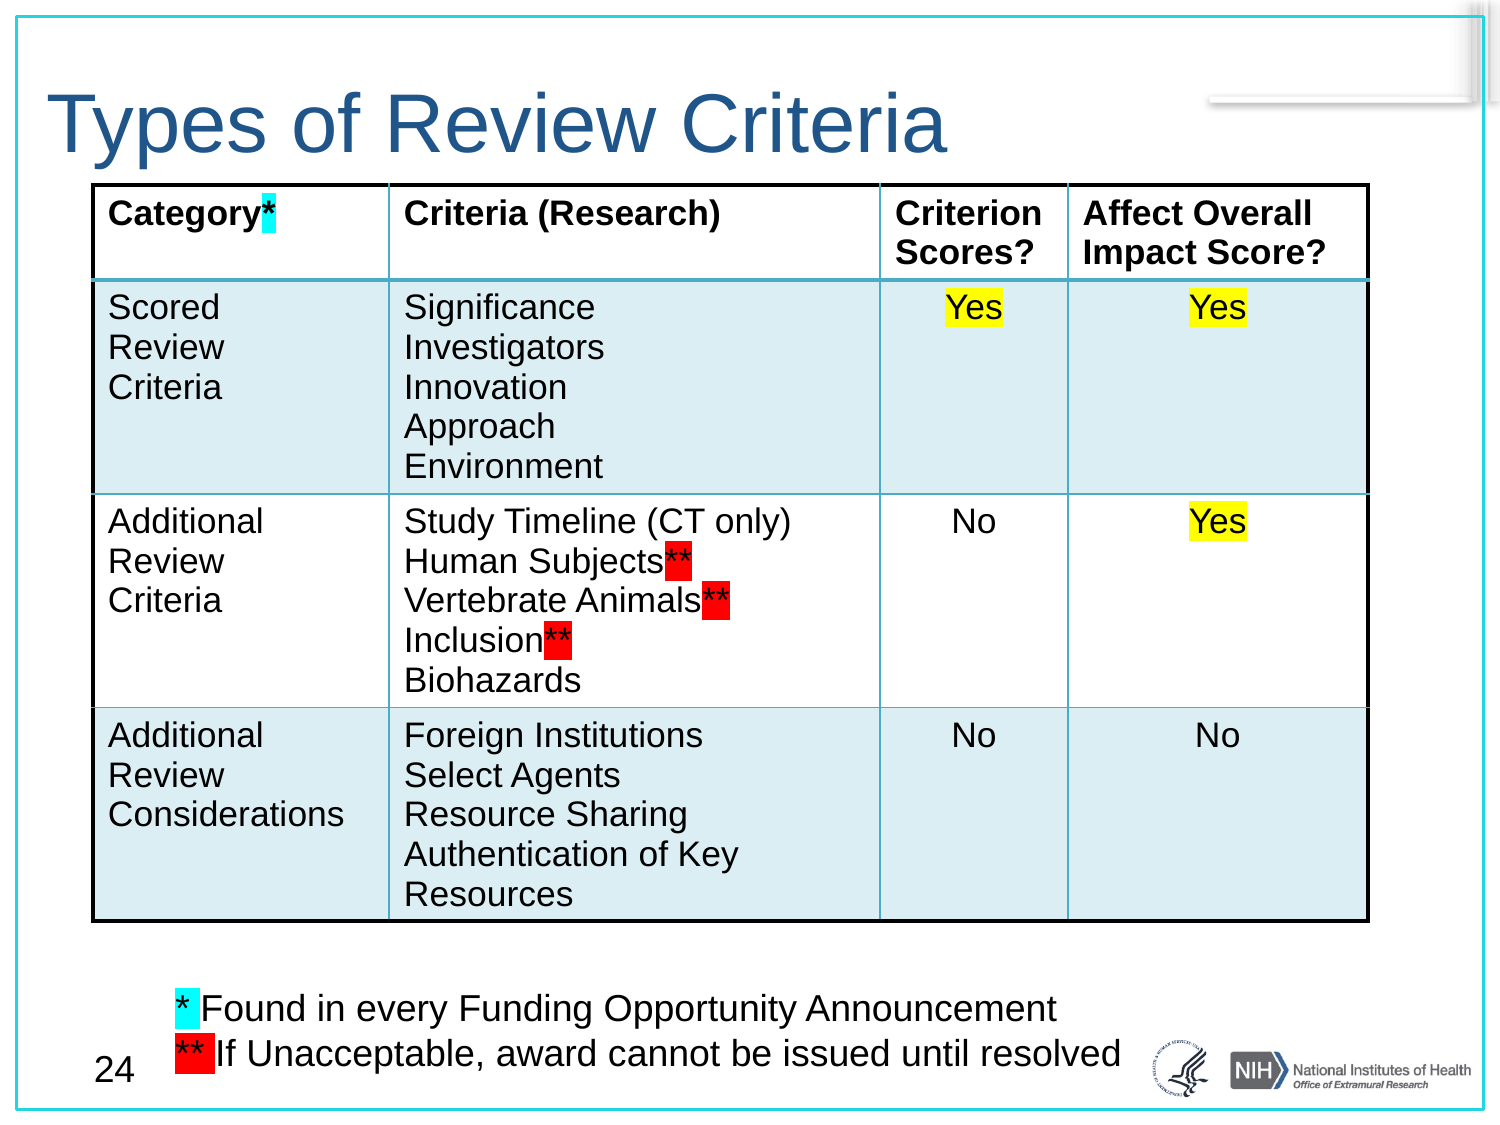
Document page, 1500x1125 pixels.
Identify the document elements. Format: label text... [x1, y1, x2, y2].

table_cell Additional Review Criteria [95, 495, 388, 707]
table_cell No [881, 708, 1067, 919]
table_cell No [881, 495, 1067, 707]
table_cell Foreign Institutions Select Agents Resource Sharing Authentication of Key Resources [390, 708, 879, 919]
table_header Criterion Scores? [881, 187, 1067, 278]
table_cell Yes [1069, 282, 1366, 493]
table_cell Study Timeline (CT only) Human Subjects** Vertebrate Animals** Inclusion** Biohazards [390, 495, 879, 707]
table_cell Significance Investigators Innovation Approach Environment [390, 282, 879, 493]
slide_number 24 [24, 1037, 150, 1098]
table_header Affect Overall Impact Score? [1069, 187, 1366, 278]
table_header Category* [95, 187, 388, 278]
title Types of Review Criteria [30, 49, 1482, 188]
table_cell Additional Review Considerations [95, 708, 388, 919]
table_cell Scored Review Criteria [95, 282, 388, 493]
text_box * Found in every Funding Opportunity Announcement ** If Unacceptable, award cannot be issued until resolved [160, 976, 1137, 1082]
table_cell Yes [881, 282, 1067, 493]
picture [1224, 1043, 1475, 1094]
table_cell Yes [1069, 495, 1366, 707]
table_cell No [1069, 708, 1366, 919]
table_header Criteria (Research) [390, 187, 879, 278]
